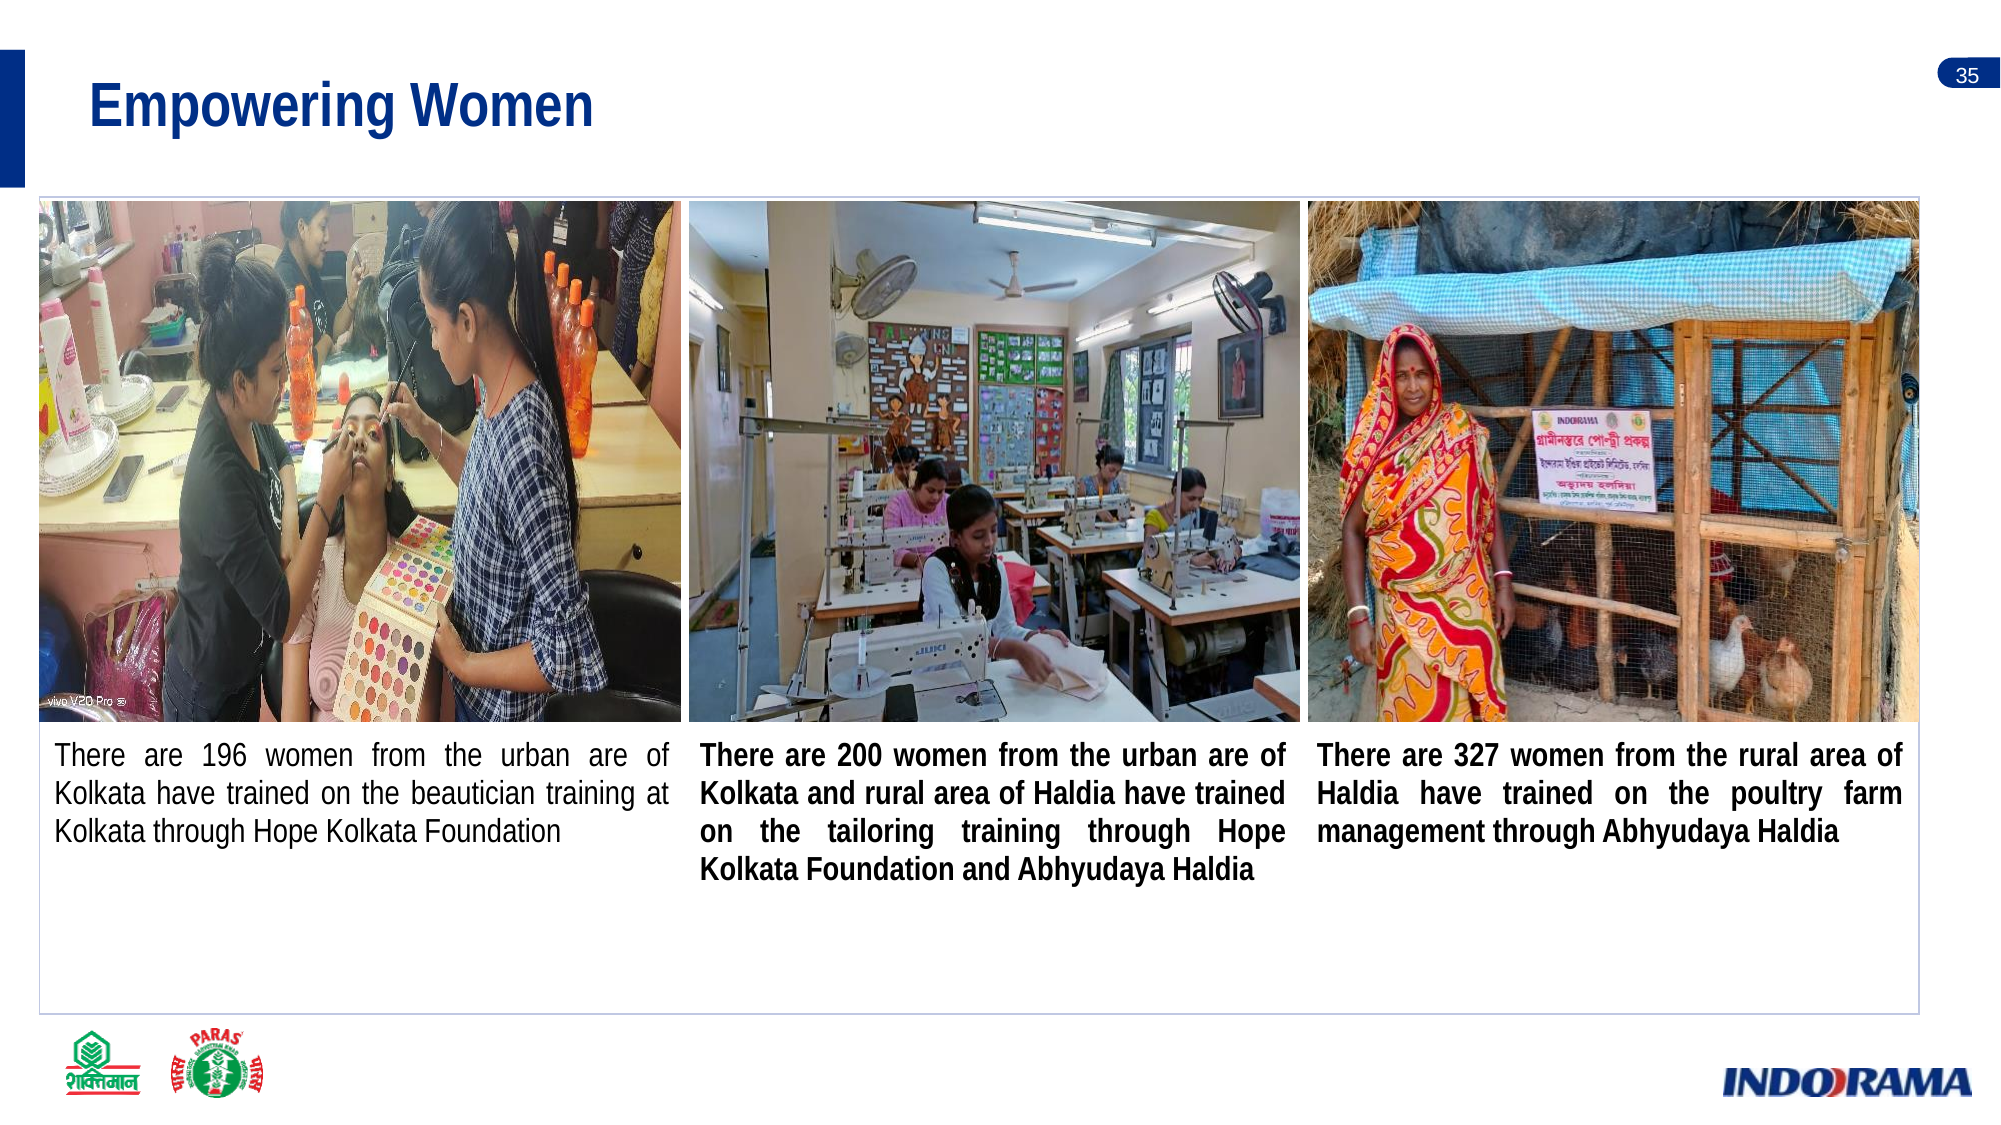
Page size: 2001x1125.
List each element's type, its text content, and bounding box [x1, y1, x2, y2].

picture [1723, 1068, 1972, 1097]
table_cell There are 196 women from the urban are of Kolkata have trained on the beautician training at Kolkata through Hope Kolkata Foundation [40, 728, 685, 1013]
table_cell There are 327 women from the rural area of Haldia have trained on the poultry farm management through Abhyudaya Haldia [1302, 728, 1918, 1013]
table_header [40, 198, 685, 728]
picture [39, 201, 681, 722]
table_cell There are 200 women from the urban are of Kolkata and rural area of Haldia have trained on the tailoring training through Hope Kolkata Foundation and Abhyudaya Haldia [685, 728, 1302, 1013]
picture [46, 1022, 151, 1104]
picture [689, 201, 1300, 722]
picture [171, 1028, 263, 1098]
table_header [685, 198, 1302, 728]
list Empowering Women [74, 61, 1919, 152]
picture [1308, 201, 1919, 722]
table_header [1302, 198, 1918, 728]
